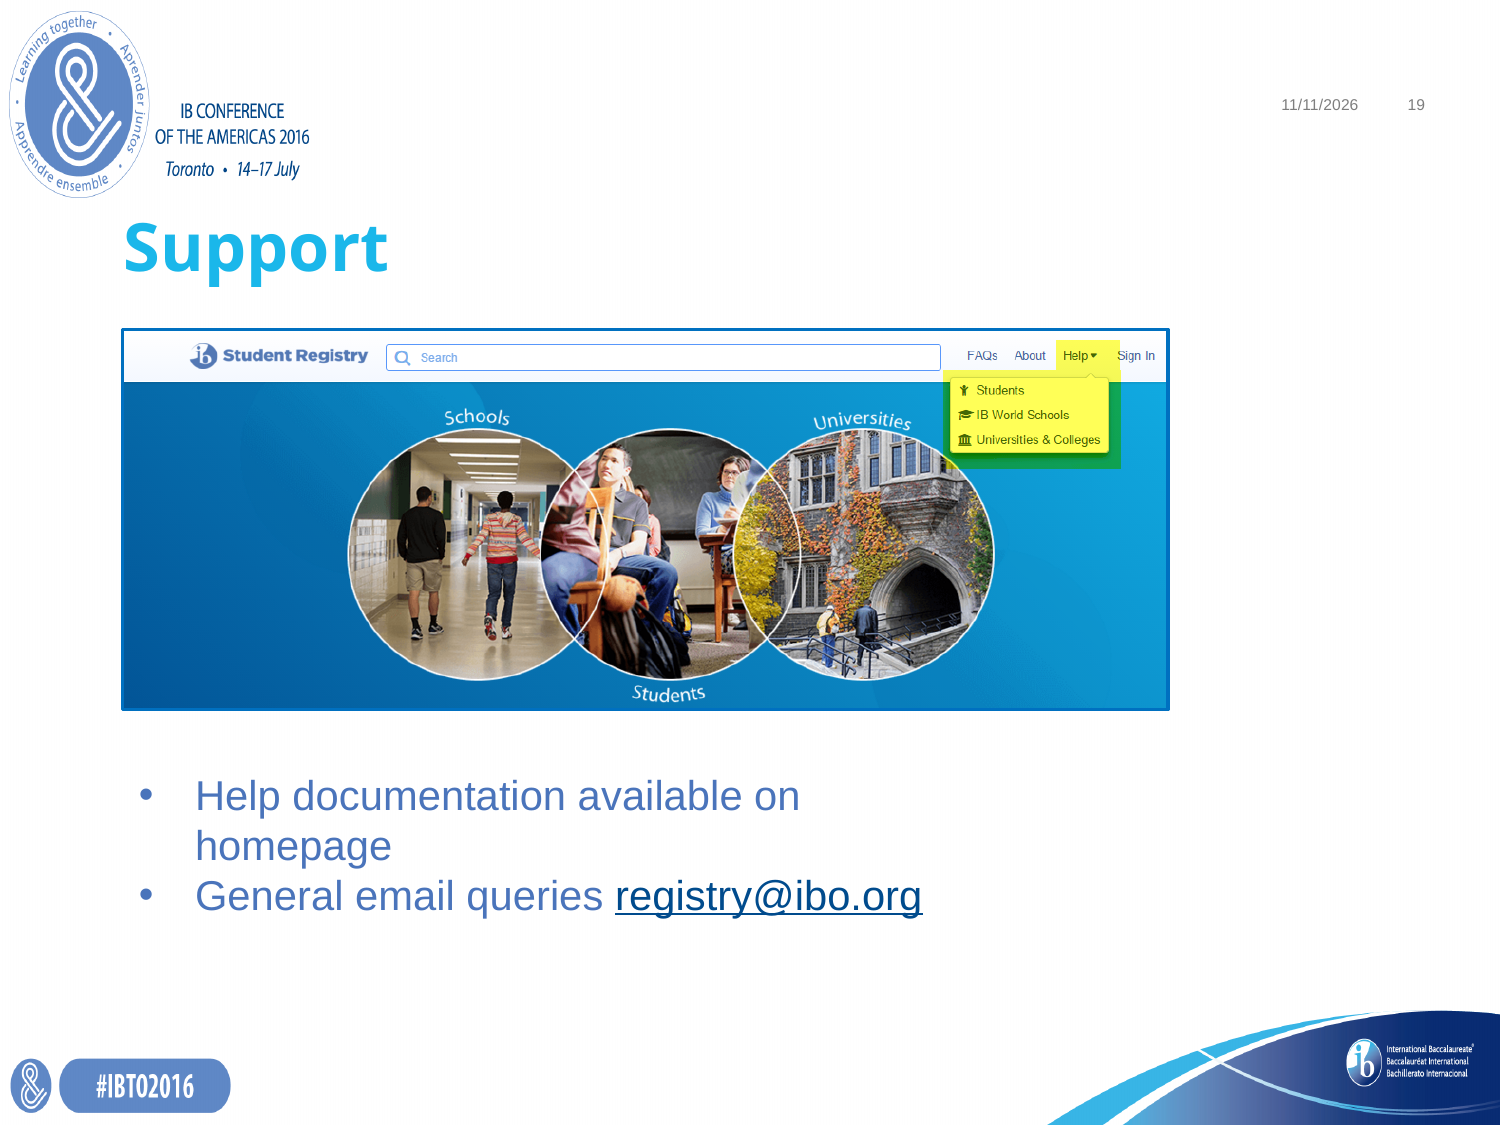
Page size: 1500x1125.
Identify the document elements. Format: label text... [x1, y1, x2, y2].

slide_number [1183, 94, 1358, 132]
text_box Help documentation available on homepage General email queries registry@ibo.org [123, 761, 994, 927]
slide_number 19 [1358, 94, 1425, 132]
picture [0, 0, 1500, 1125]
title Support [123, 134, 1418, 287]
